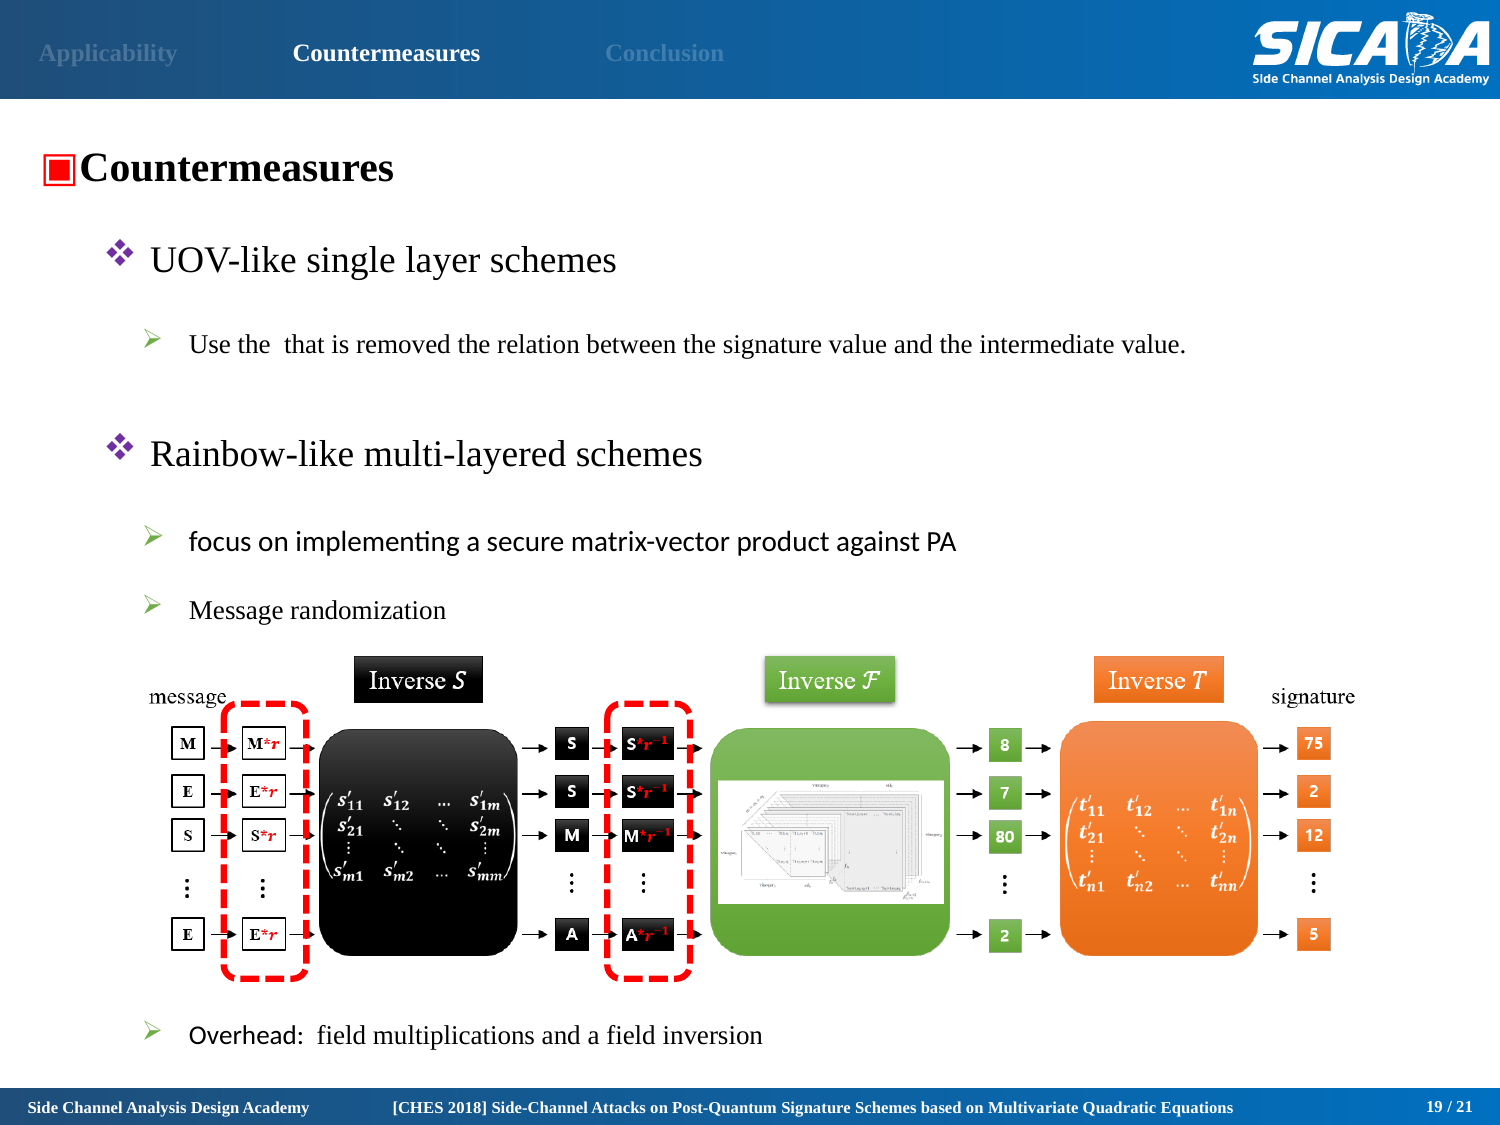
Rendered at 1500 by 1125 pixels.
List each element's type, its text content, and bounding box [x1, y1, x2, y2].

text_box Rainbow-like multi-layered schemes [88, 399, 1424, 482]
text_box Message randomization [127, 568, 1380, 632]
text_box [606, 957, 691, 980]
picture [130, 649, 1370, 957]
text_box [222, 957, 308, 980]
text_box Countermeasures [24, 131, 1262, 204]
picture [1249, 9, 1493, 88]
text_box UOV-like single layer schemes [88, 205, 1424, 288]
text_box focus on implementing a secure matrix-vector product against PA [127, 497, 1380, 565]
